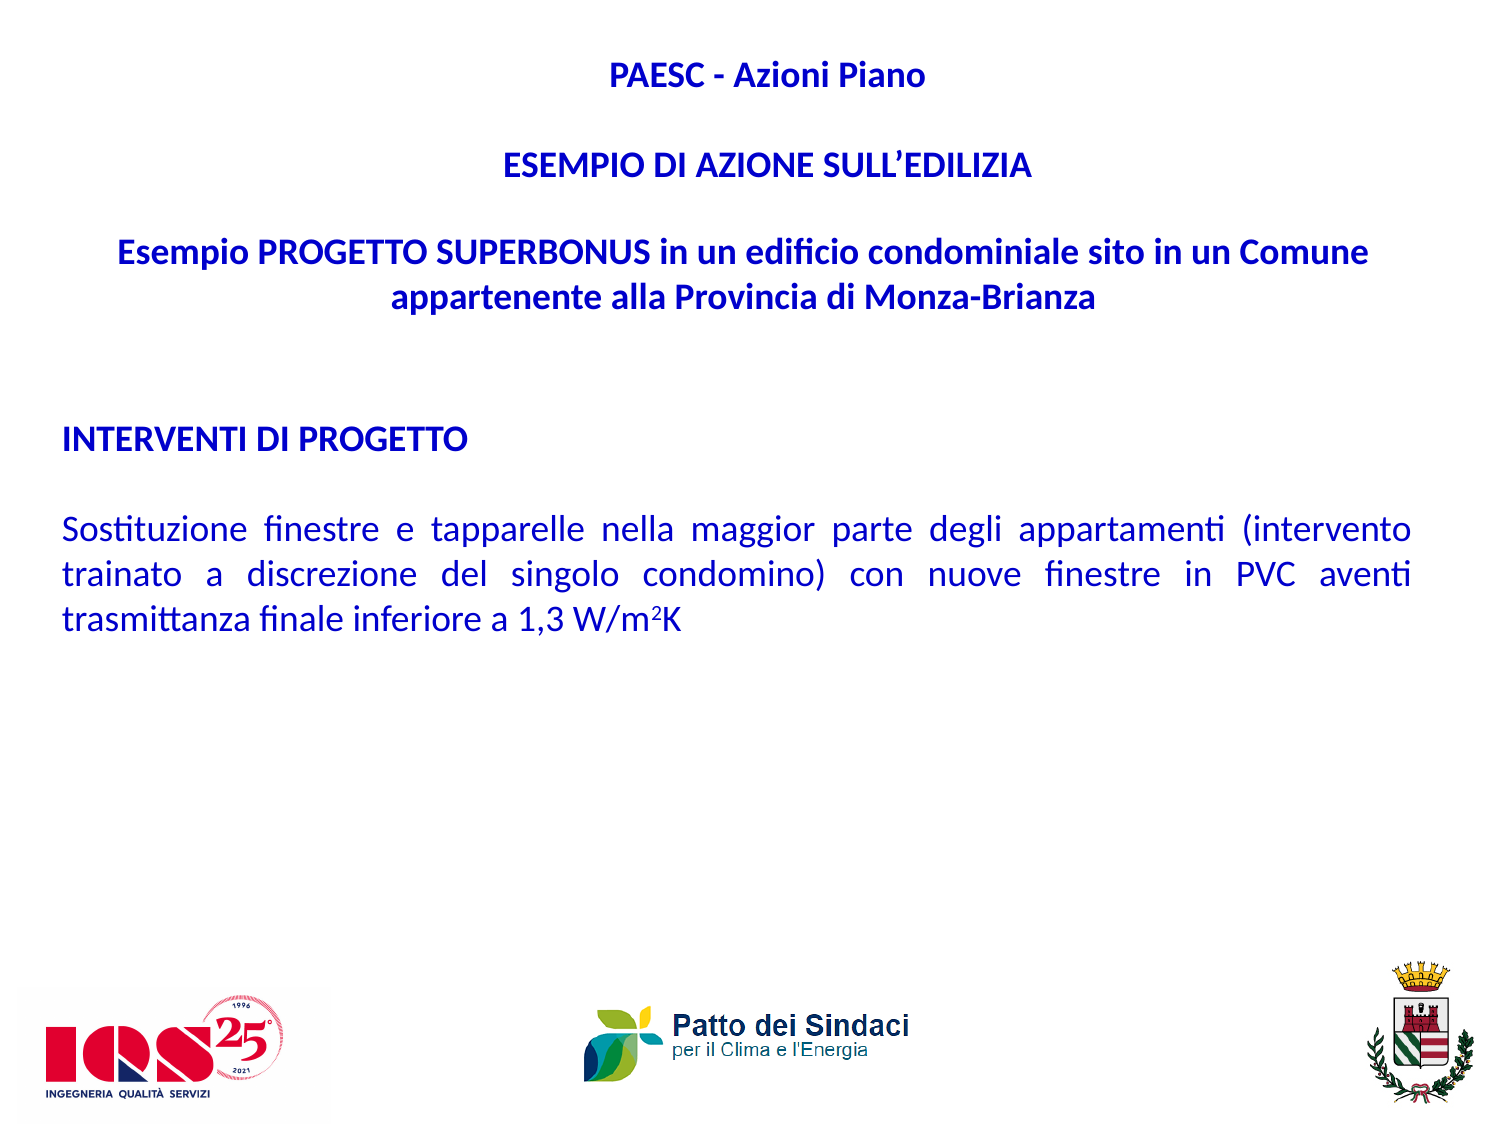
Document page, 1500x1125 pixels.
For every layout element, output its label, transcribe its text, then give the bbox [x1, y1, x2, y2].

picture [572, 1000, 916, 1084]
picture [17, 987, 331, 1124]
picture [1363, 960, 1476, 1109]
text_box INTERVENTI DI PROGETTO Sostituzione finestre e tapparelle nella maggior parte degli appartamenti (intervento trainato a discrezione del singolo condomino) con nuove finestre in PVC aventi trasmittanza finale inferiore a 1,3 W/m2K [47, 361, 1428, 737]
text_box PAESC - Azioni Piano ESEMPIO DI AZIONE SULL’EDILIZIA [82, 42, 1453, 193]
text_box Esempio PROGETTO SUPERBONUS in un edificio condominiale sito in un Comune appartenente alla Provincia di Monza-Brianza [58, 219, 1430, 325]
